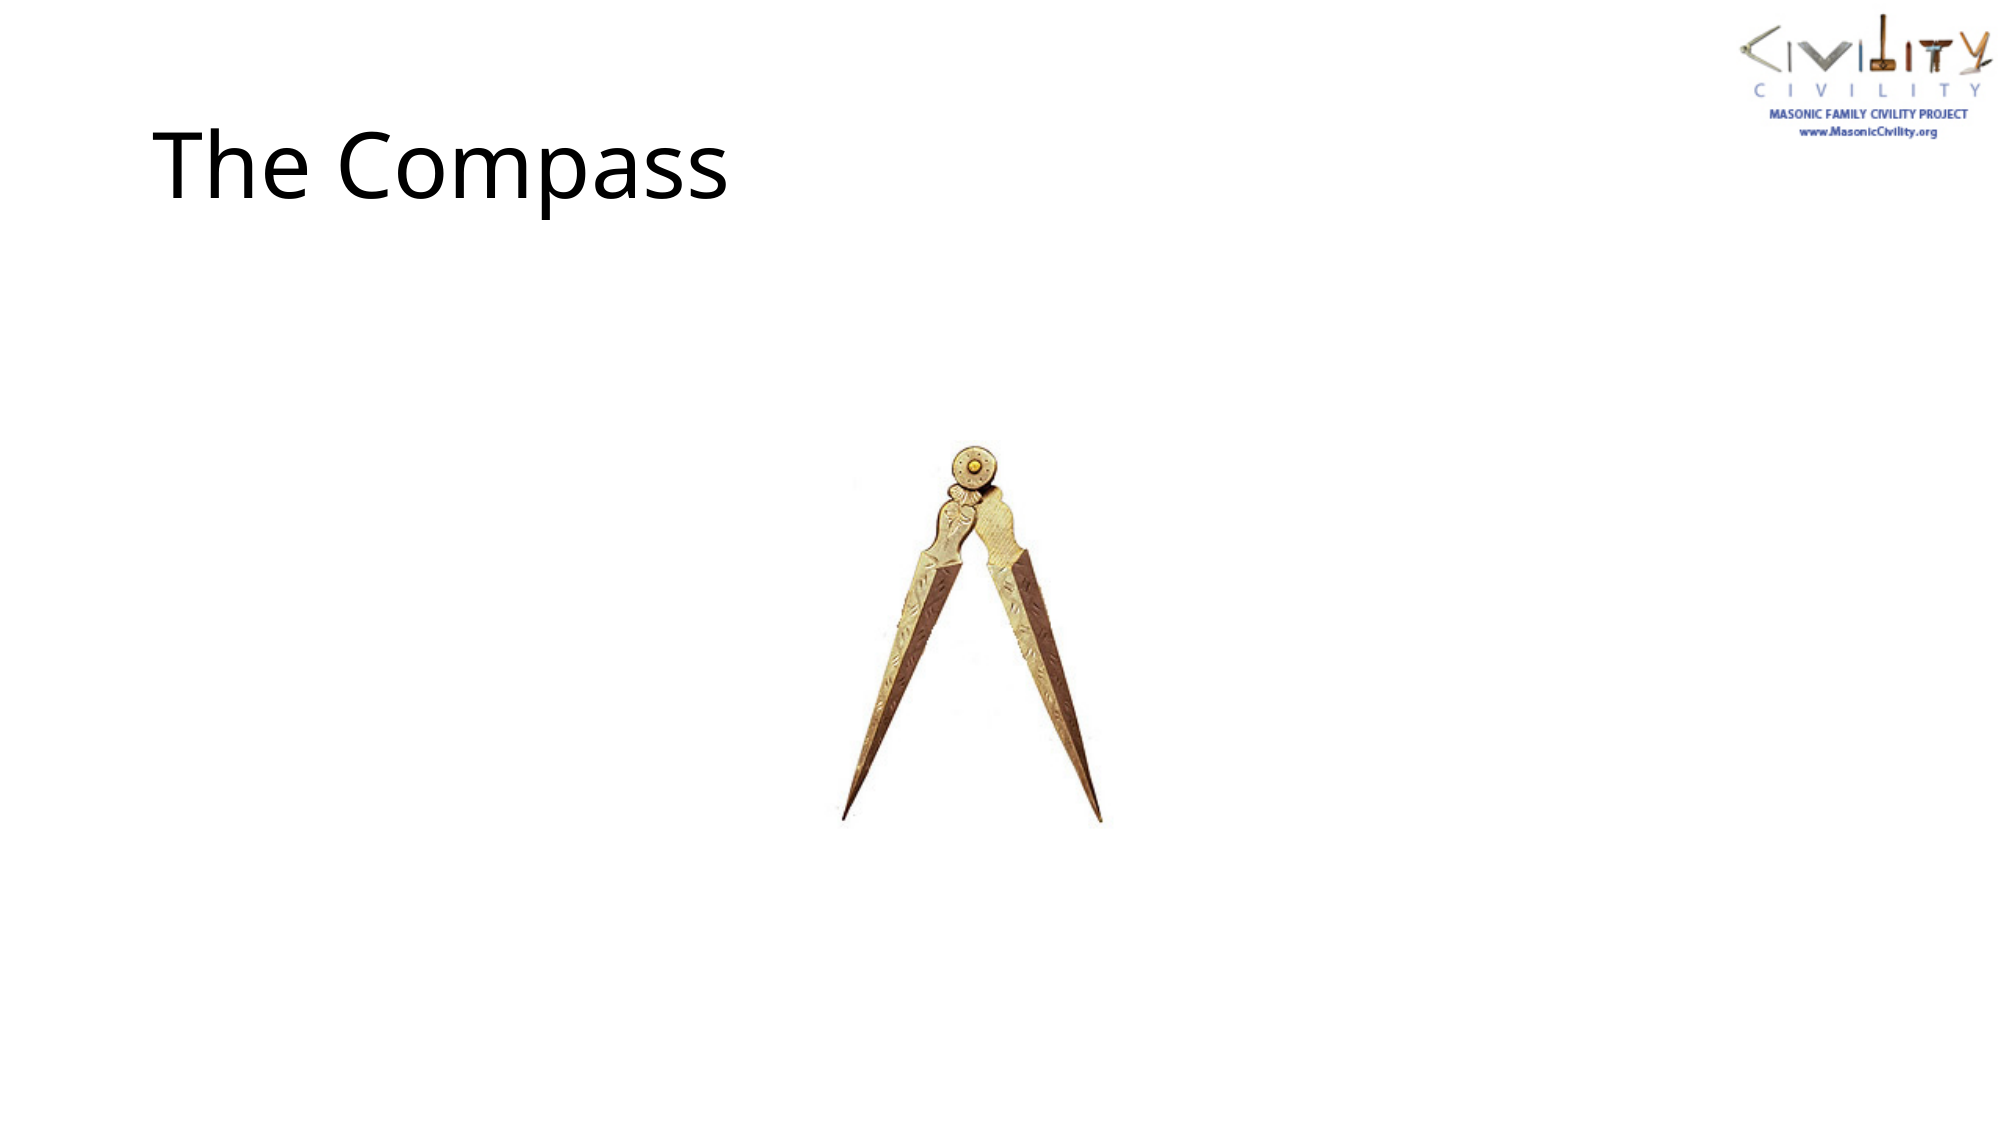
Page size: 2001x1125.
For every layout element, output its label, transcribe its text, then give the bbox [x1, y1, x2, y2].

picture [775, 440, 1167, 832]
picture [1736, 2, 1998, 147]
title The Compass [137, 59, 1863, 278]
